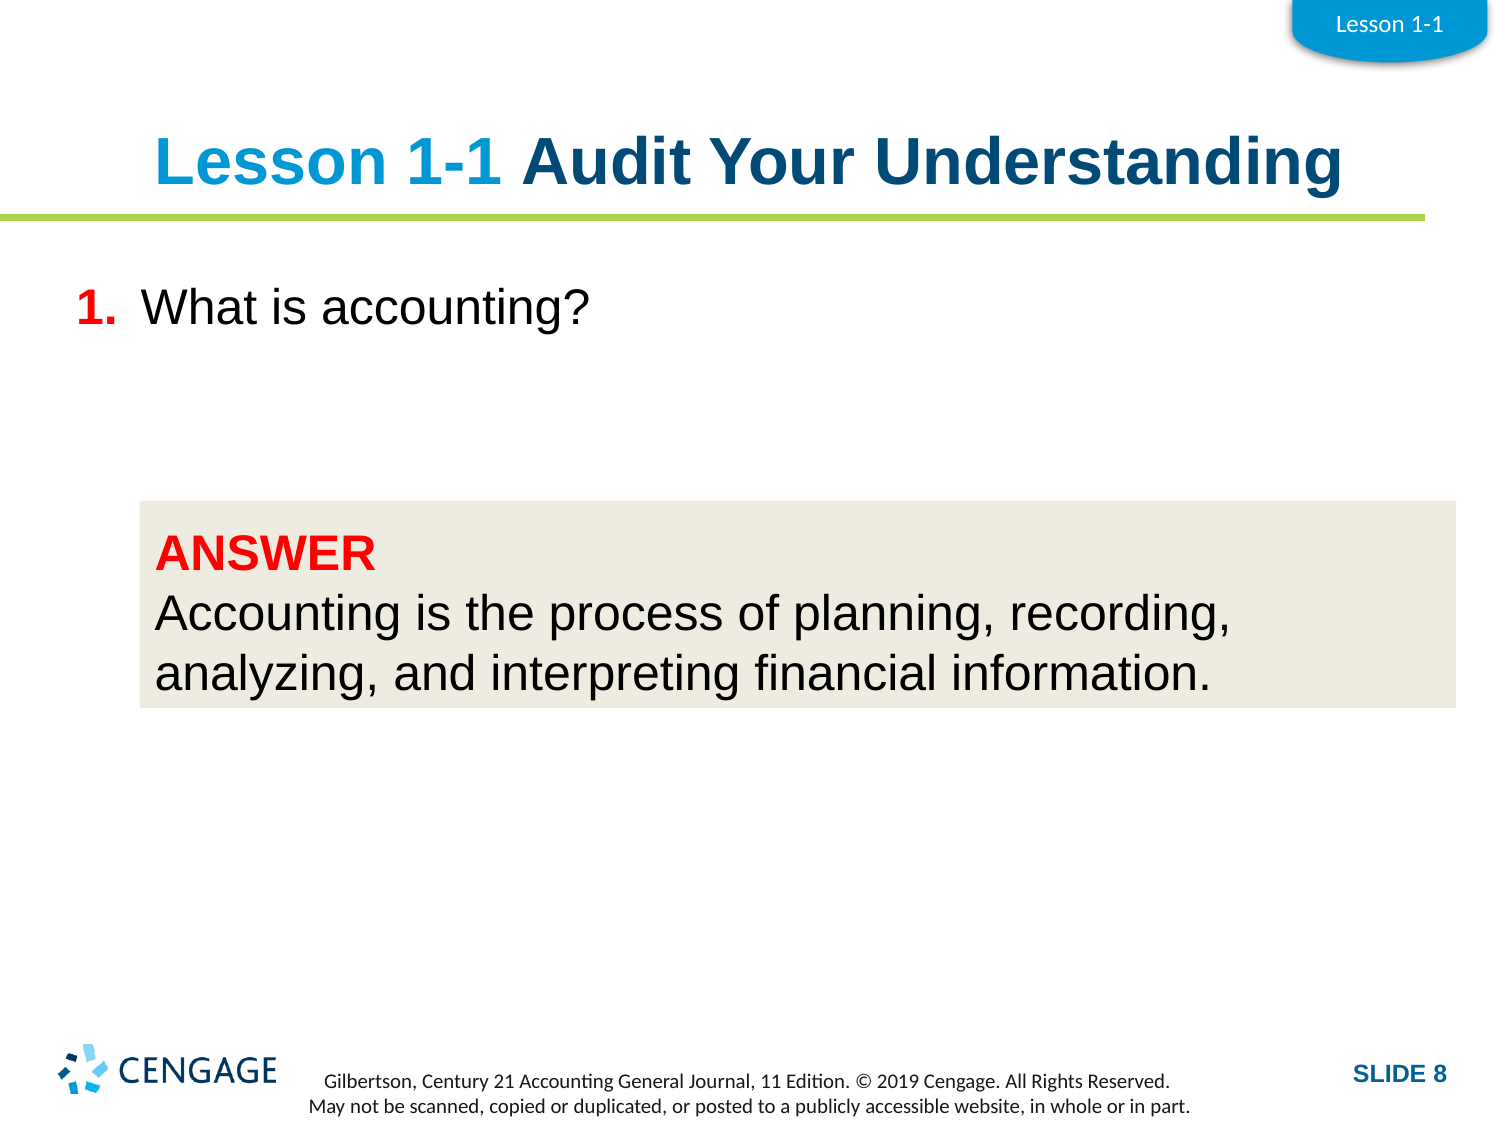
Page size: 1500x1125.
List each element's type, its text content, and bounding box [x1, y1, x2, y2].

text_box SLIDE 8 [1162, 1049, 1463, 1095]
text_box [1292, 0, 1488, 63]
text_box Lesson 1-1 [1321, 0, 1459, 45]
list 1. What is accounting? [76, 281, 1394, 894]
title Lesson 1-1 Audit Your Understanding [36, 126, 1464, 237]
picture [58, 1044, 276, 1094]
text_box ANSWER Accounting is the process of planning, recording, analyzing, and interpreting financial information. [139, 500, 1457, 708]
